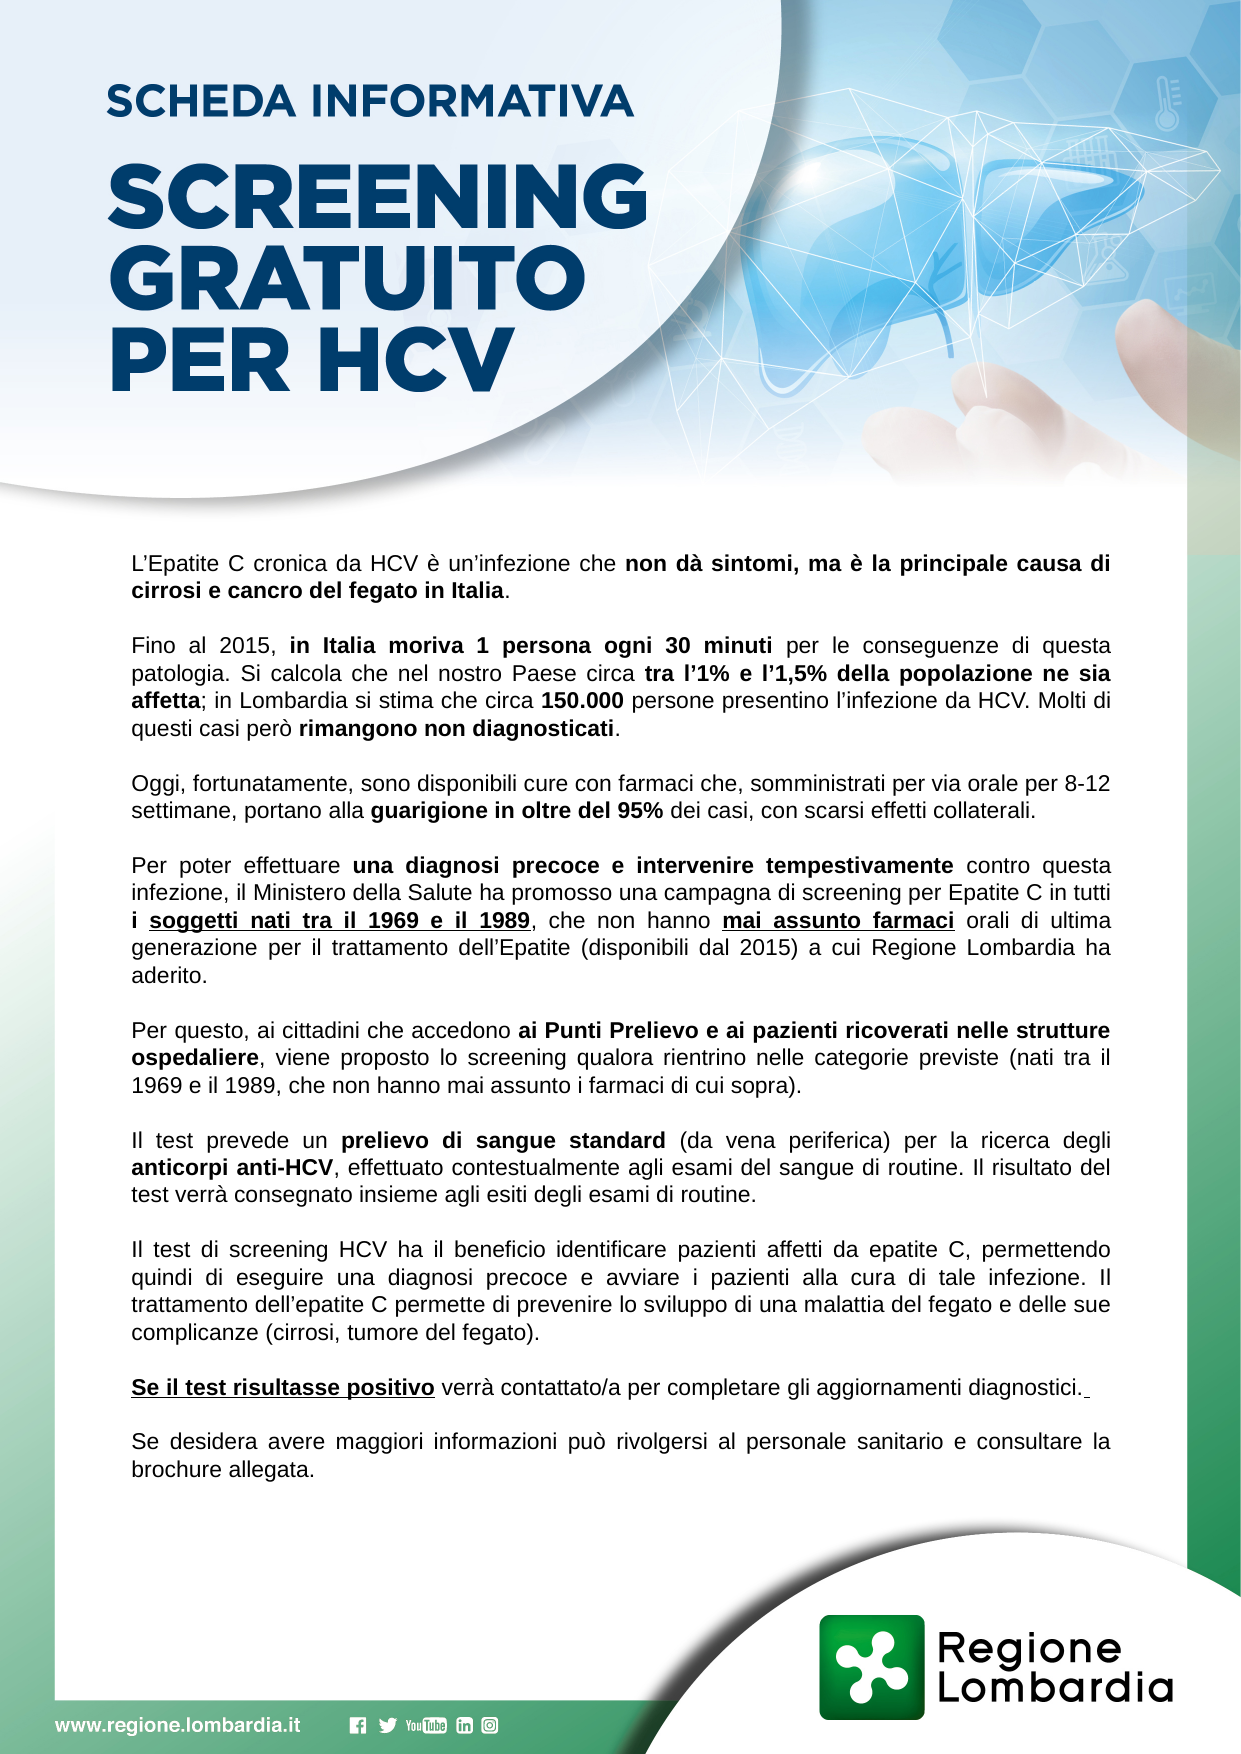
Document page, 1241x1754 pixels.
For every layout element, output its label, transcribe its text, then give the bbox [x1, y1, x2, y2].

text_box L’Epatite C cronica da HCV è un’infezione che non dà sintomi, ma è la principale causa di cirrosi e cancro del fegato in Italia. Fino al 2015, in Italia moriva 1 persona ogni 30 minuti per le conseguenze di questa patologia. Si calcola che nel nostro Paese circa tra l’1% e l’1,5% della popolazione ne sia affetta; in Lombardia si stima che circa 150.000 persone presentino l’infezione da HCV. Molti di questi casi però rimangono non diagnosticati. Oggi, fortunatamente, sono disponibili cure con farmaci che, somministrati per via orale per 8-12 settimane, portano alla guarigione in oltre del 95% dei casi, con scarsi effetti collaterali. Per poter effettuare una diagnosi precoce e intervenire tempestivamente contro questa infezione, il Ministero della Salute ha promosso una campagna di screening per Epatite C in tutti i soggetti nati tra il 1969 e il 1989, che non hanno mai assunto farmaci orali di ultima generazione per il trattamento dell’Epatite (disponibili dal 2015) a cui Regione Lombardia ha aderito. Per questo, ai cittadini che accedono ai Punti Prelievo e ai pazienti ricoverati nelle strutture ospedaliere, viene proposto lo screening qualora rientrino nelle categorie previste (nati tra il 1969 e il 1989, che non hanno mai assunto i farmaci di cui sopra). Il test prevede un prelievo di sangue standard (da vena periferica) per la ricerca degli anticorpi anti-HCV, effettuato contestualmente agli esami del sangue di routine. Il risultato del test verrà consegnato insieme agli esiti degli esami di routine. Il test di screening HCV ha il beneficio identificare pazienti affetti da epatite C, permettendo quindi di eseguire una diagnosi precoce e avviare i pazienti alla cura di tale infezione. Il trattamento dell’epatite C permette di prevenire lo sviluppo di una malattia del fegato e delle sue complicanze (cirrosi, tumore del fegato). Se il test risultasse positivo verrà contattato/a per completare gli aggiornamenti diagnostici. Se desidera avere maggiori informazioni può rivolgersi al personale sanitario e consultare la brochure allegata. [116, 541, 1127, 1490]
picture [0, 0, 1241, 1754]
